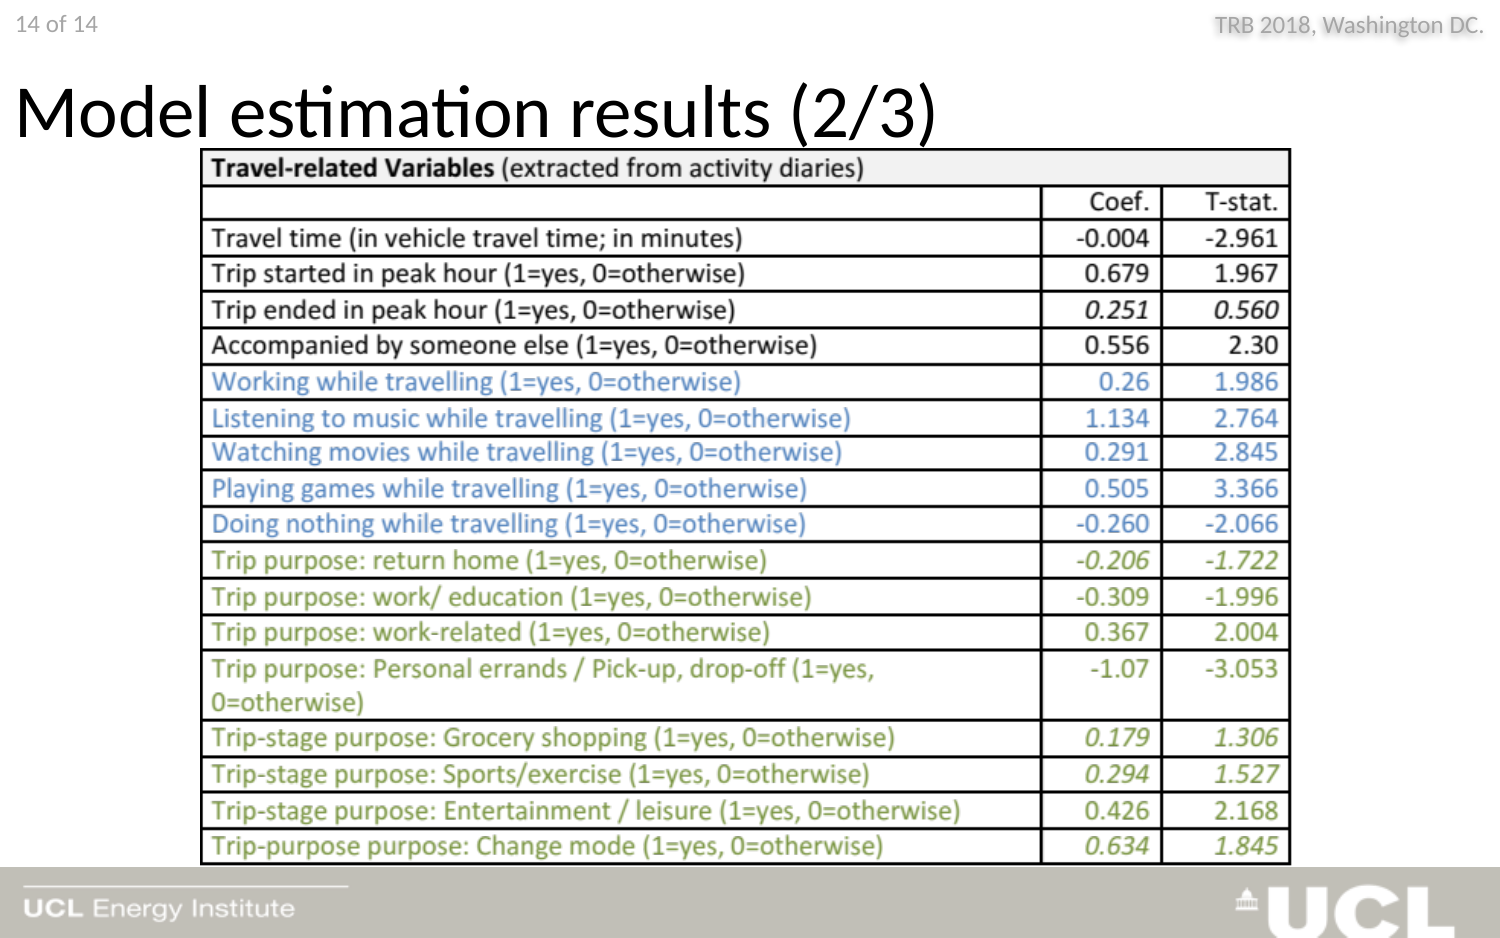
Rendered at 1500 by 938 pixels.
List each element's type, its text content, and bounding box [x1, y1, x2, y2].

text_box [199, 147, 1500, 891]
text_box Model estimation results (2/3) [0, 55, 1493, 160]
